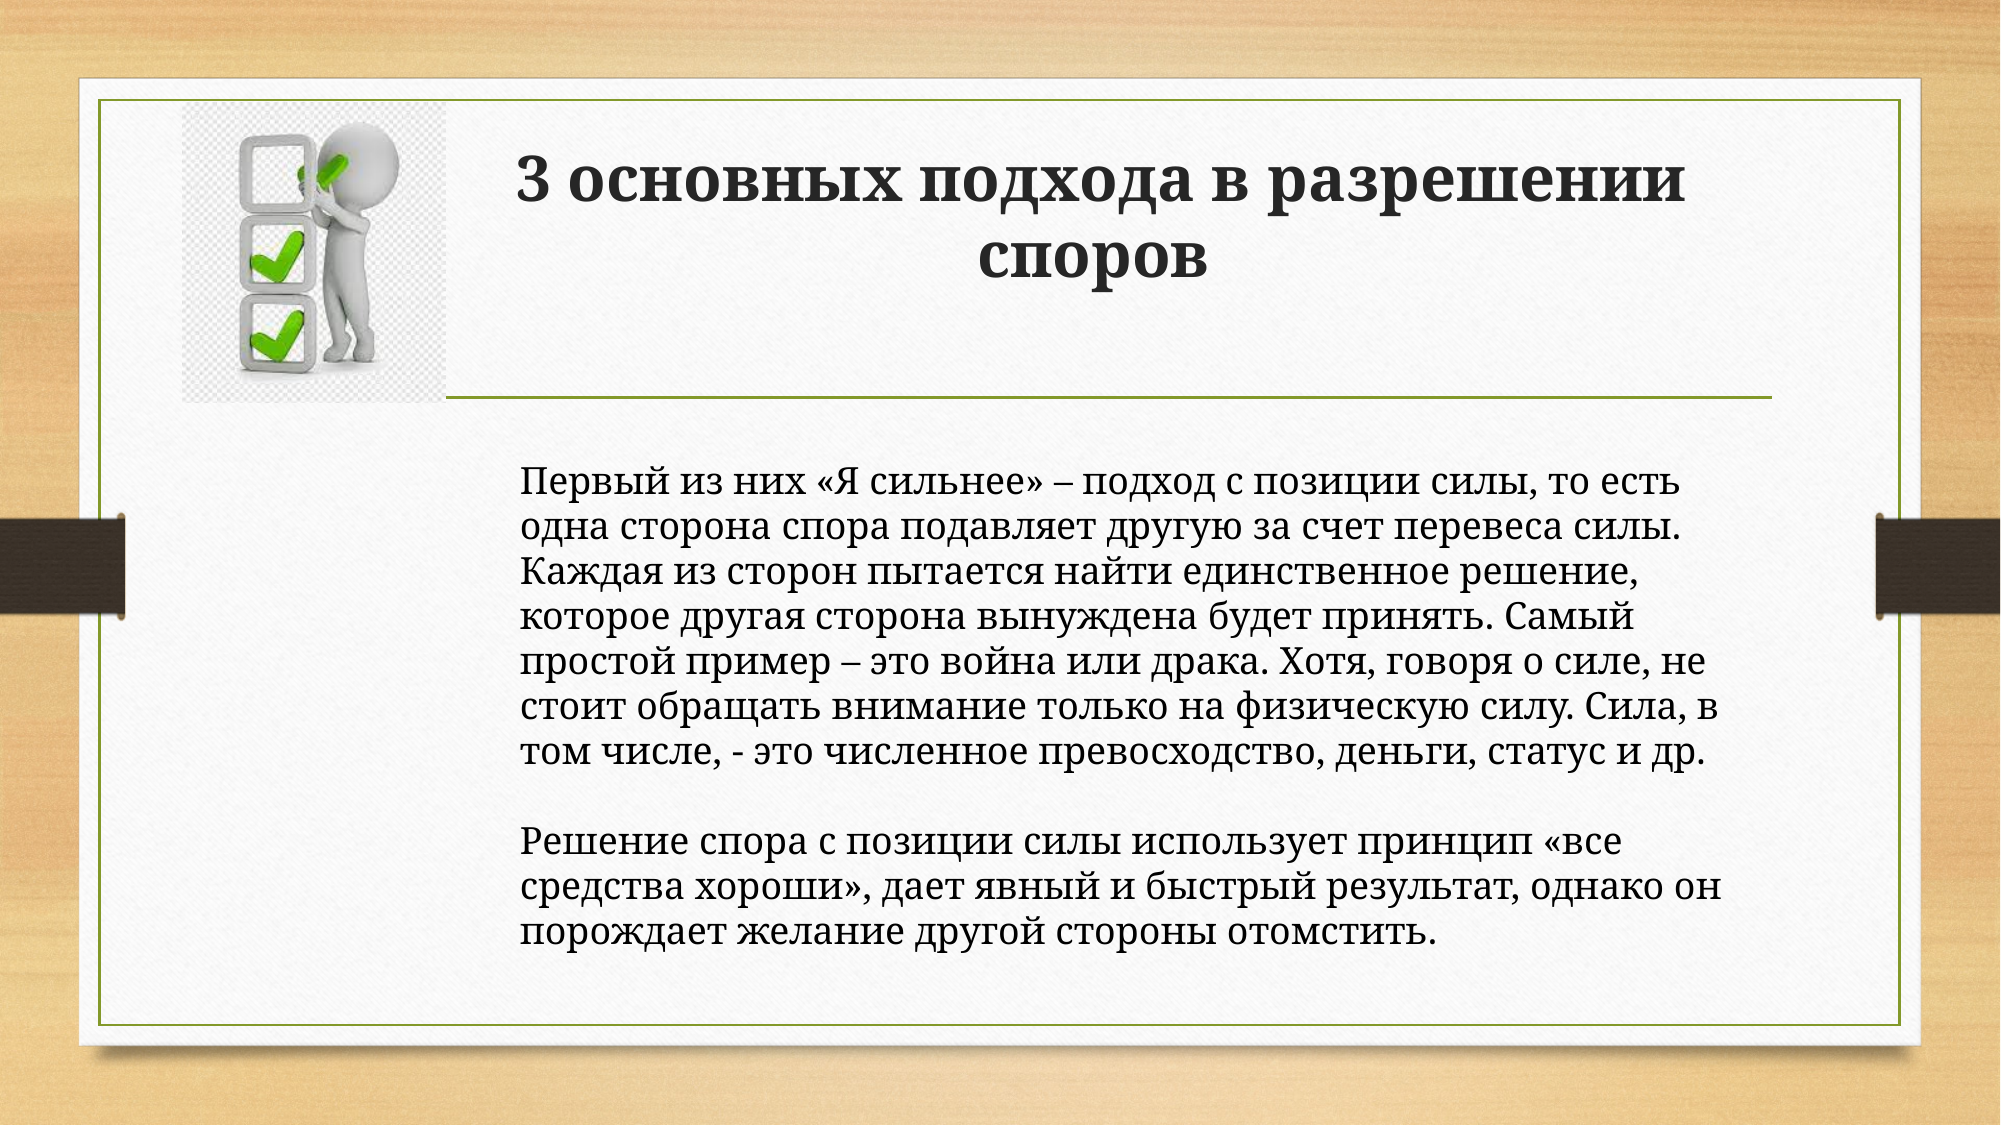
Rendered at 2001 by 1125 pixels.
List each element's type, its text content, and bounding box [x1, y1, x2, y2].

picture [0, 0, 2001, 1125]
text_box Первый из них «Я сильнее» – подход с позиции силы, то есть одна сторона спора подавляет другую за счет перевеса силы. Каждая из сторон пытается найти единственное решение, которое другая сторона вынуждена будет принять. Самый простой пример – это война или драка. Хотя, говоря о силе, не стоит обращать внимание только на физическую силу. Сила, в том числе, - это численное превосходство, деньги, статус и др. Решение спора с позиции силы использует принцип «все средства хороши», дает явный и быстрый результат, однако он порождает желание другой стороны отомстить. [505, 449, 1769, 960]
title 3 основных подхода в разрешении споров [446, 129, 1788, 375]
